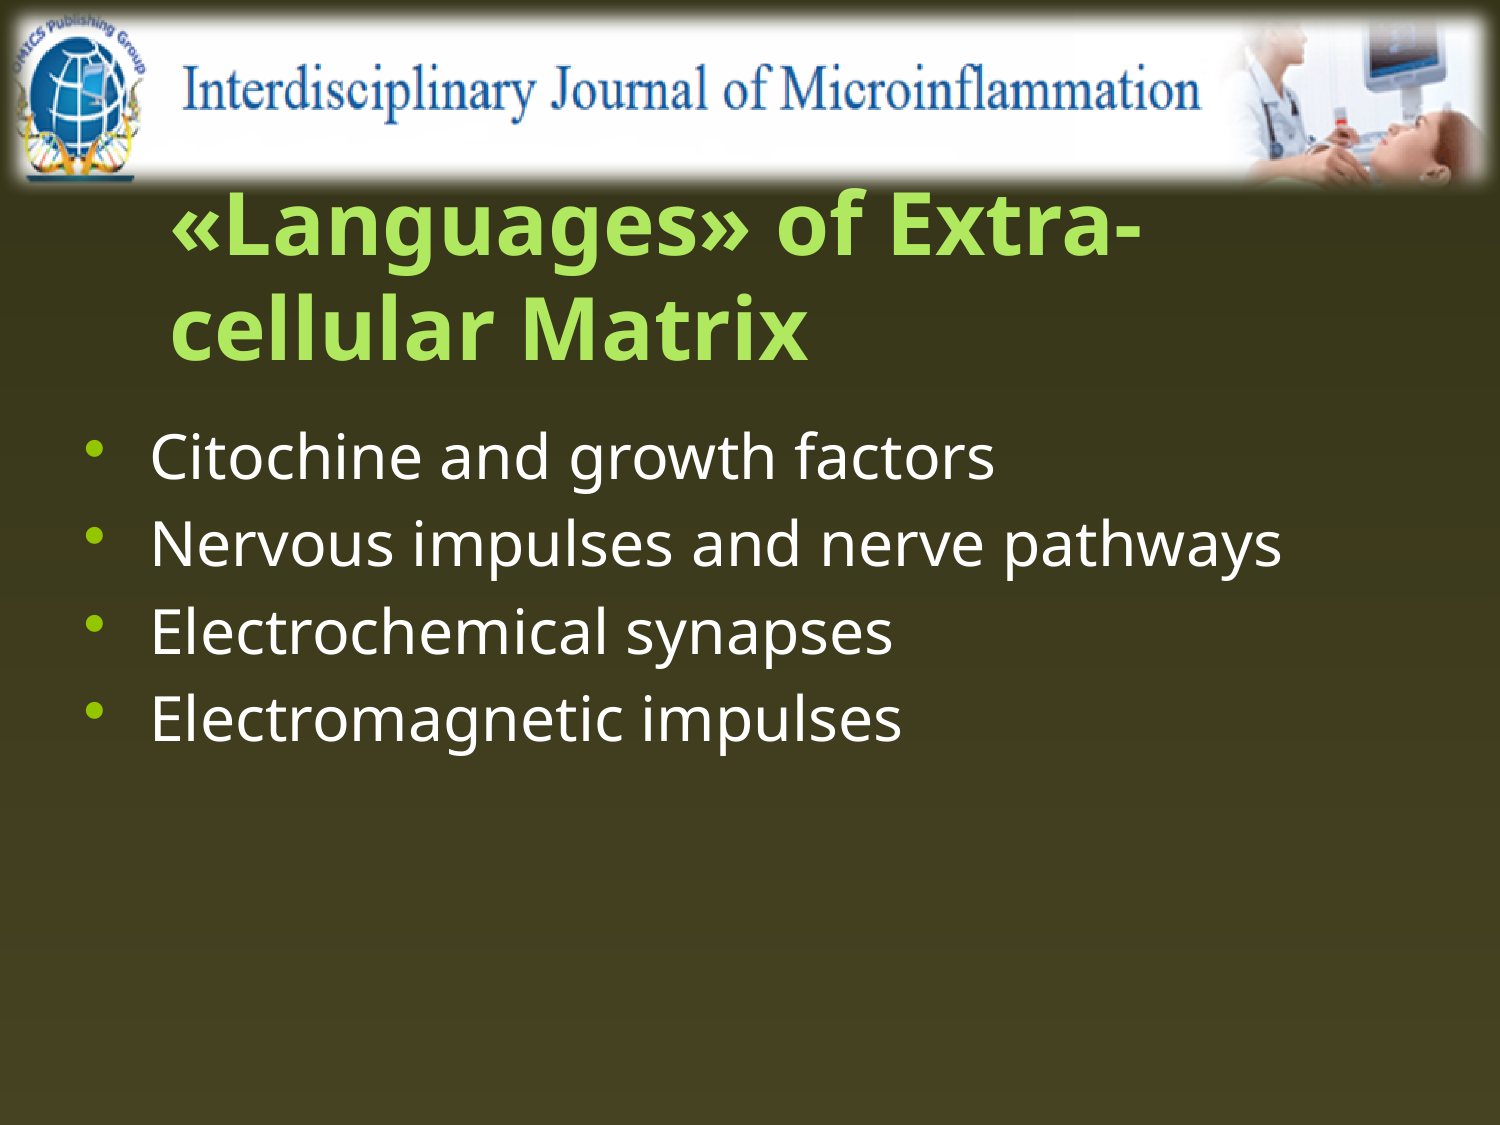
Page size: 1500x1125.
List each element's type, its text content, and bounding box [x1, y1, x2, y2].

list Citochine and growth factors Nervous impulses and nerve pathways Electrochemical synapses Electromagnetic impulses [60, 409, 1411, 1125]
picture [0, 0, 1500, 196]
title «Languages» of Extra-cellular Matrix [75, 197, 1425, 389]
